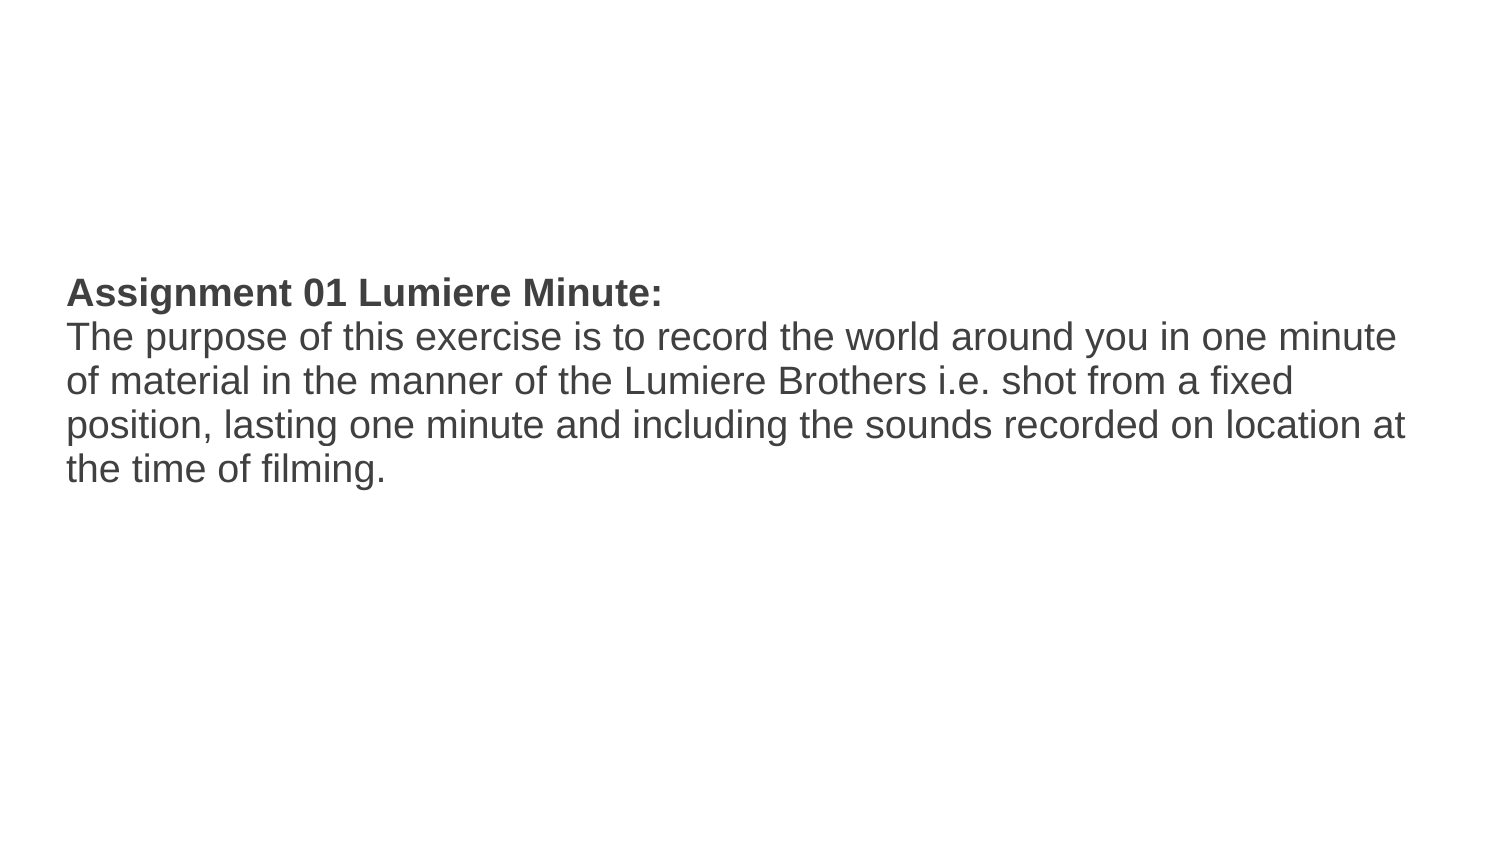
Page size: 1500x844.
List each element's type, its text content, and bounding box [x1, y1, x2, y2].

title Assignment 01 Lumiere Minute: The purpose of this exercise is to record the world around you in one minute of material in the manner of the Lumiere Brothers i.e. shot from a fixed position, lasting one minute and including the sounds recorded on location at the time of filming. [51, 125, 1449, 637]
